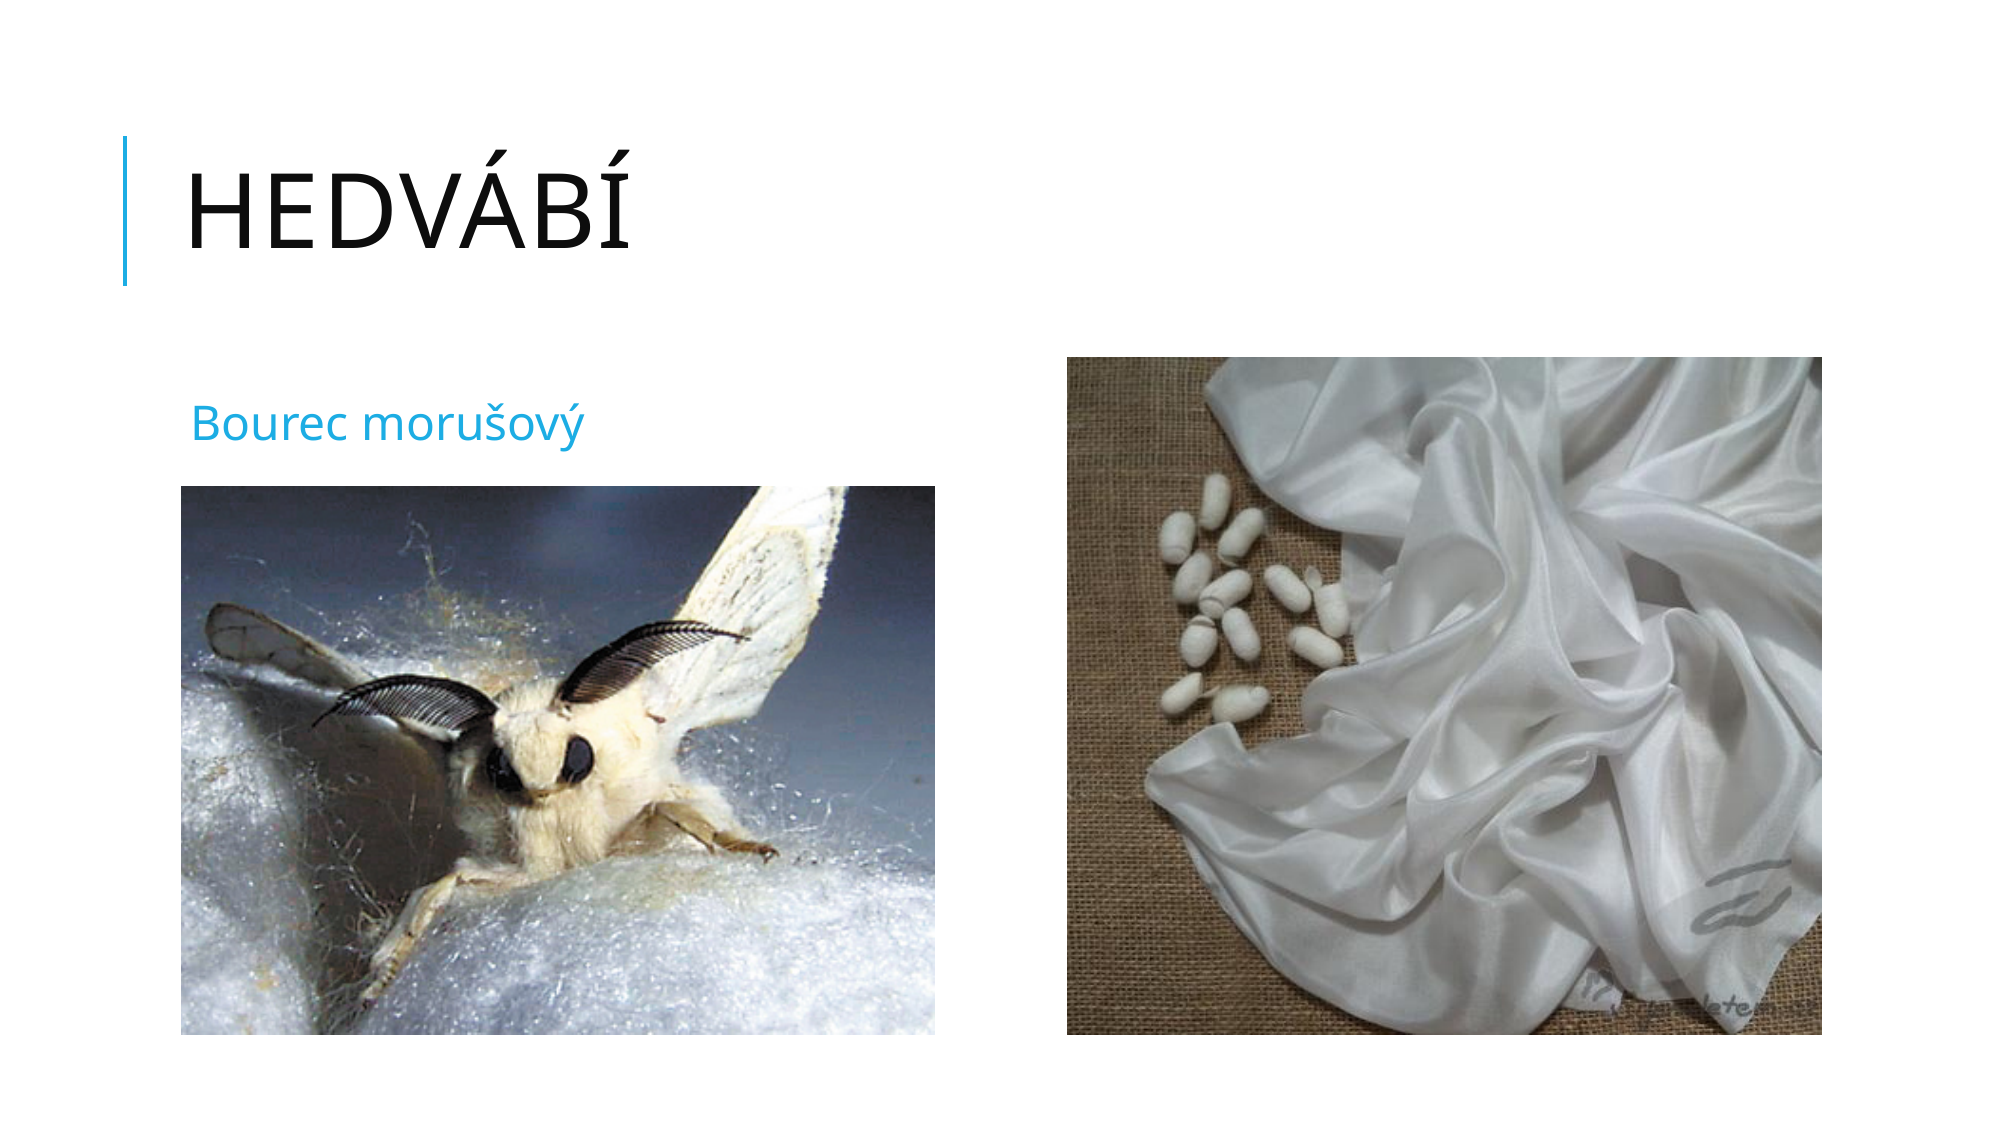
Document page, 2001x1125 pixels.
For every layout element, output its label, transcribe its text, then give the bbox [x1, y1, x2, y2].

title Hedvábí [168, 96, 1763, 342]
list Bourec morušový [168, 357, 948, 493]
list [1067, 357, 1822, 1036]
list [181, 486, 935, 1036]
